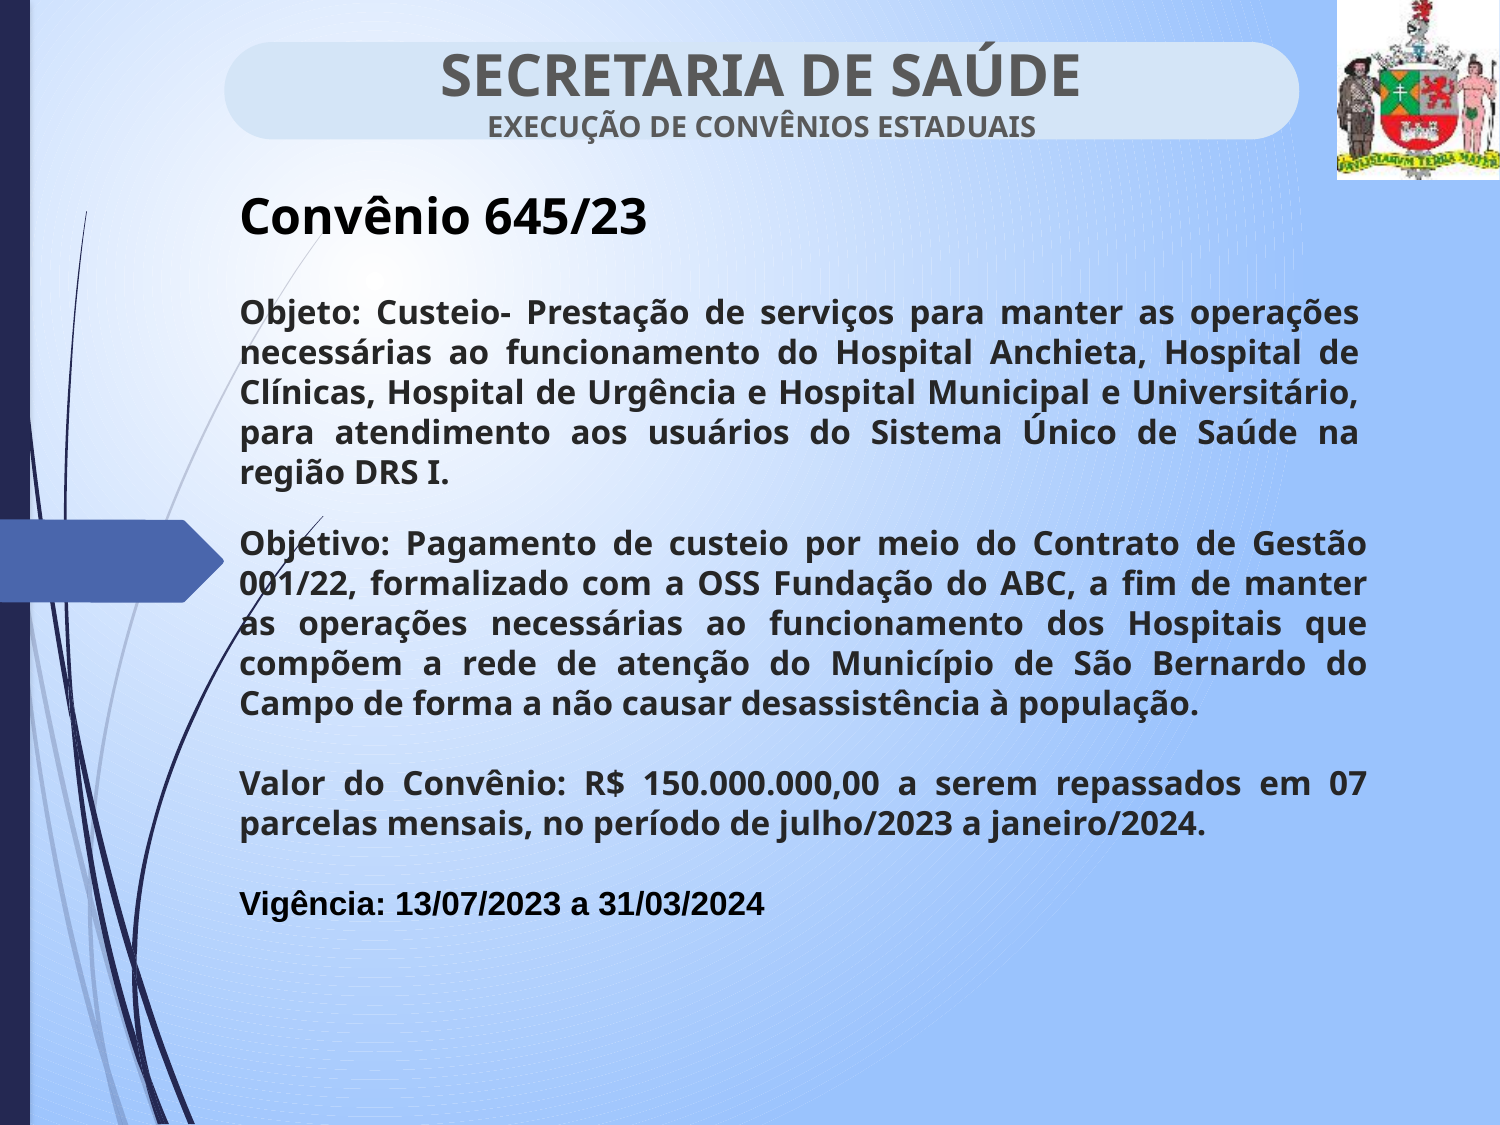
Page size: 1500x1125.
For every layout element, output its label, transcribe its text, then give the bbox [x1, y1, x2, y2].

text_box SECRETARIA DE SAÚDE EXECUÇÃO DE CONVÊNIOS ESTADUAIS [223, 40, 1301, 141]
picture [1337, 0, 1500, 180]
text_box Convênio 645/23 [224, 177, 916, 252]
title Objeto: Custeio- Prestação de serviços para manter as operações necessárias ao funcionamento do Hospital Anchieta, Hospital de Clínicas, Hospital de Urgência e Hospital Municipal e Universitário, para atendimento aos usuários do Sistema Único de Saúde na região DRS I. [224, 253, 1376, 499]
text_box Objetivo: Pagamento de custeio por meio do Contrato de Gestão 001/22, formalizado com a OSS Fundação do ABC, a fim de manter as operações necessárias ao funcionamento dos Hospitais que compõem a rede de atenção do Município de São Bernardo do Campo de forma a não causar desassistência à população. Valor do Convênio: R$ 150.000.000,00 a serem repassados em 07 parcelas mensais, no período de julho/2023 a janeiro/2024. Vigência: 13/07/2023 a 31/03/2024 [224, 515, 1384, 930]
